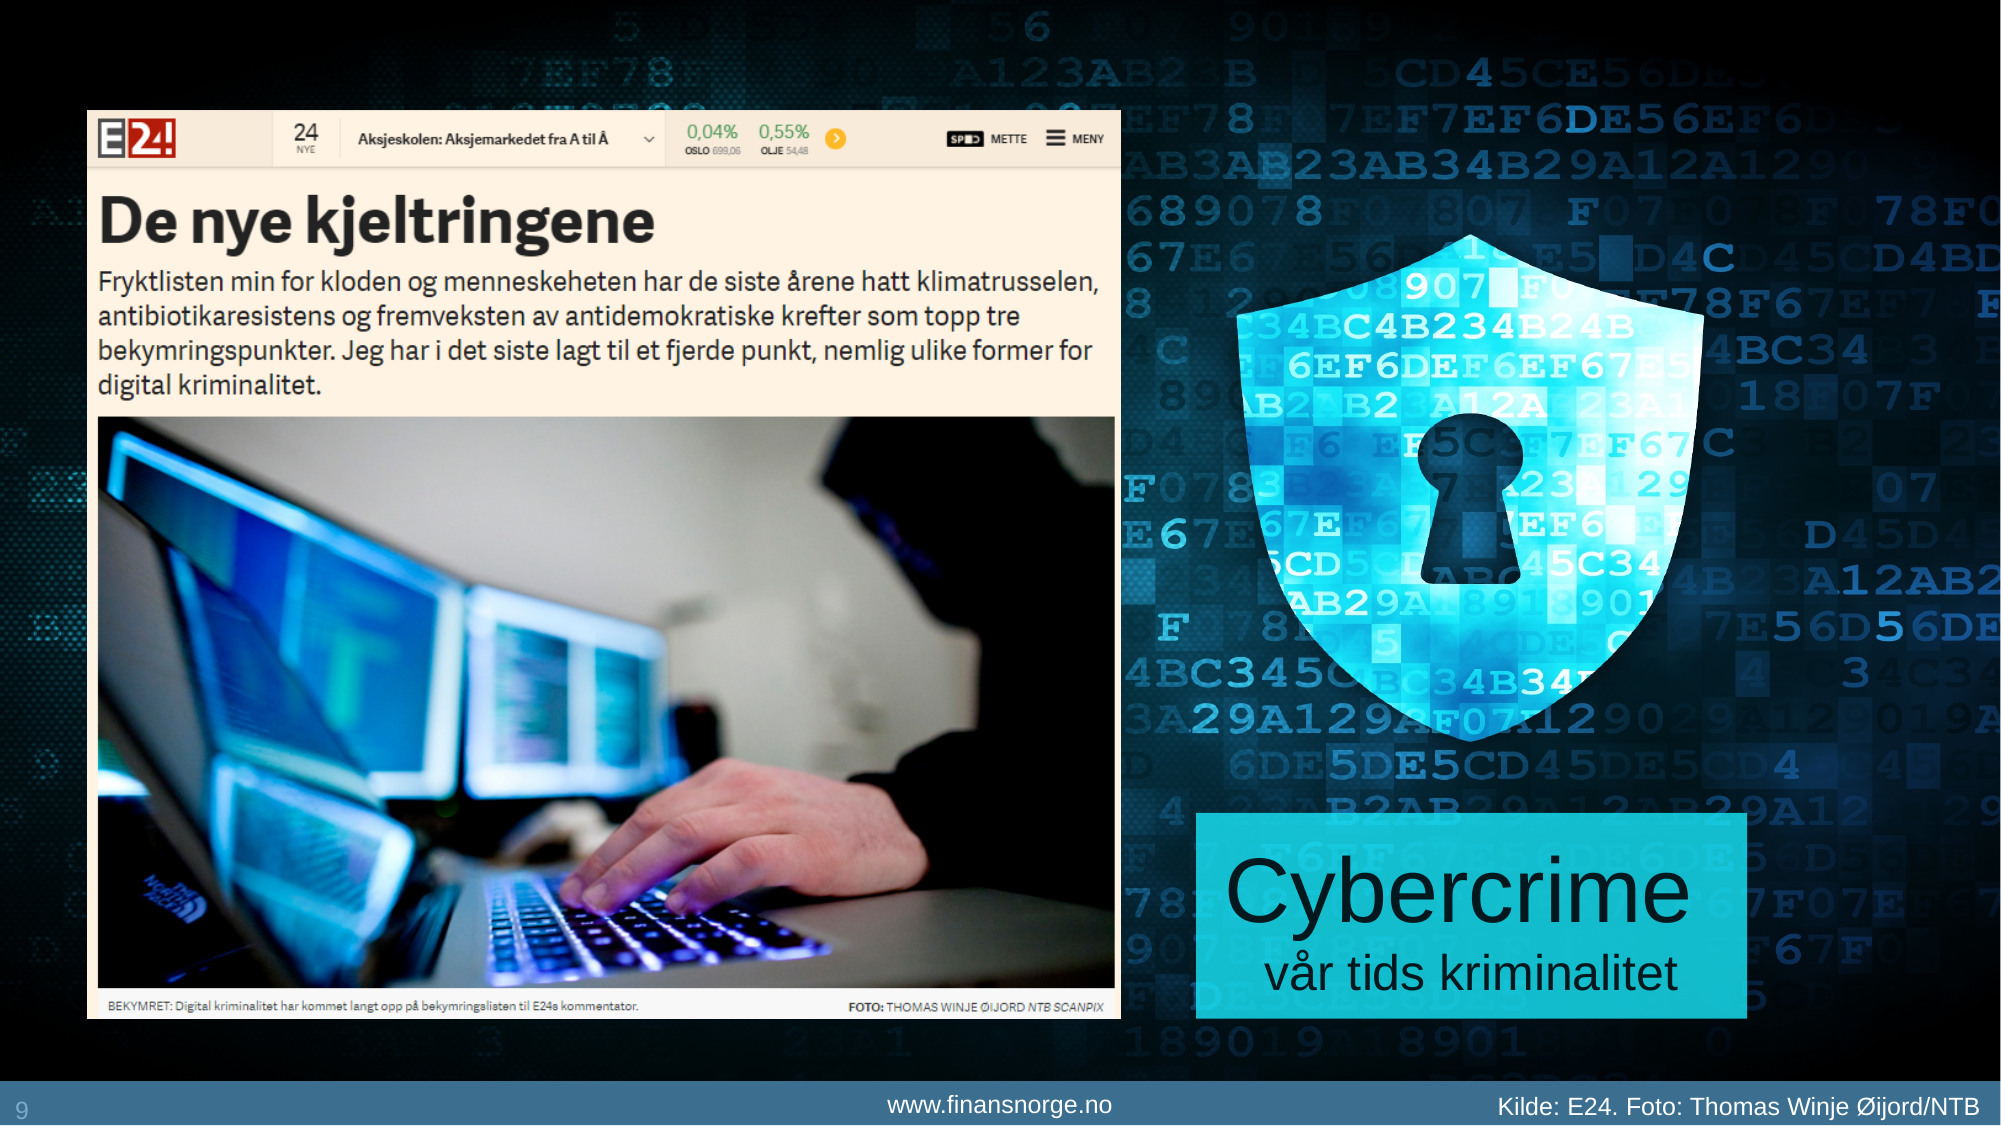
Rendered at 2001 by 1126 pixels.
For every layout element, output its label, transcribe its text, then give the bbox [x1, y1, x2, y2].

text_box Kilde: E24. Foto: Thomas Winje Øijord/NTB [1284, 1090, 1996, 1126]
slide_number 9 [0, 1094, 64, 1126]
picture [0, 0, 2001, 1082]
